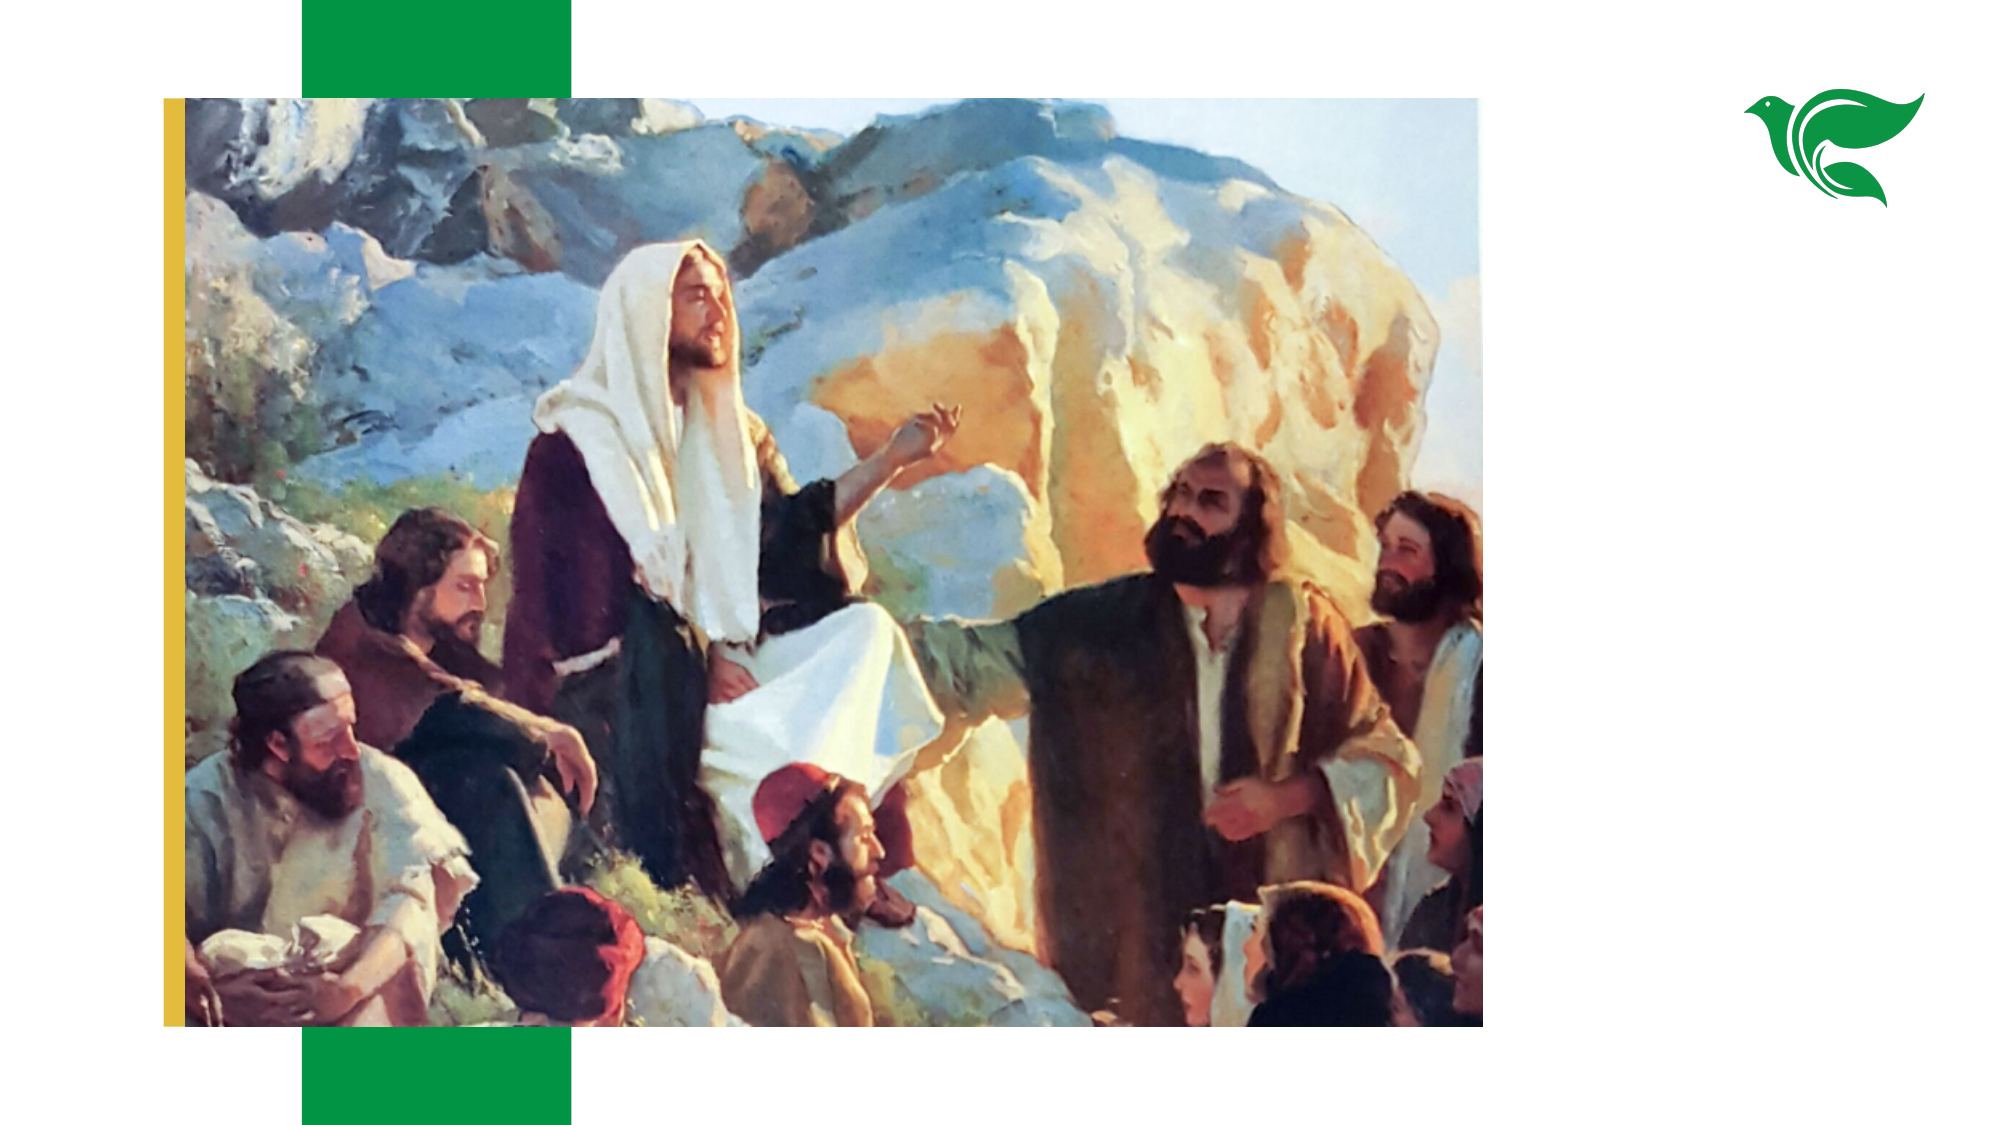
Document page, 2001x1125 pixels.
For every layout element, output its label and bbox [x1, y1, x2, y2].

picture [1722, 47, 1953, 240]
text_box [163, 98, 183, 1027]
picture [185, 98, 1483, 1027]
text_box [301, 0, 572, 96]
text_box [301, 1035, 572, 1125]
